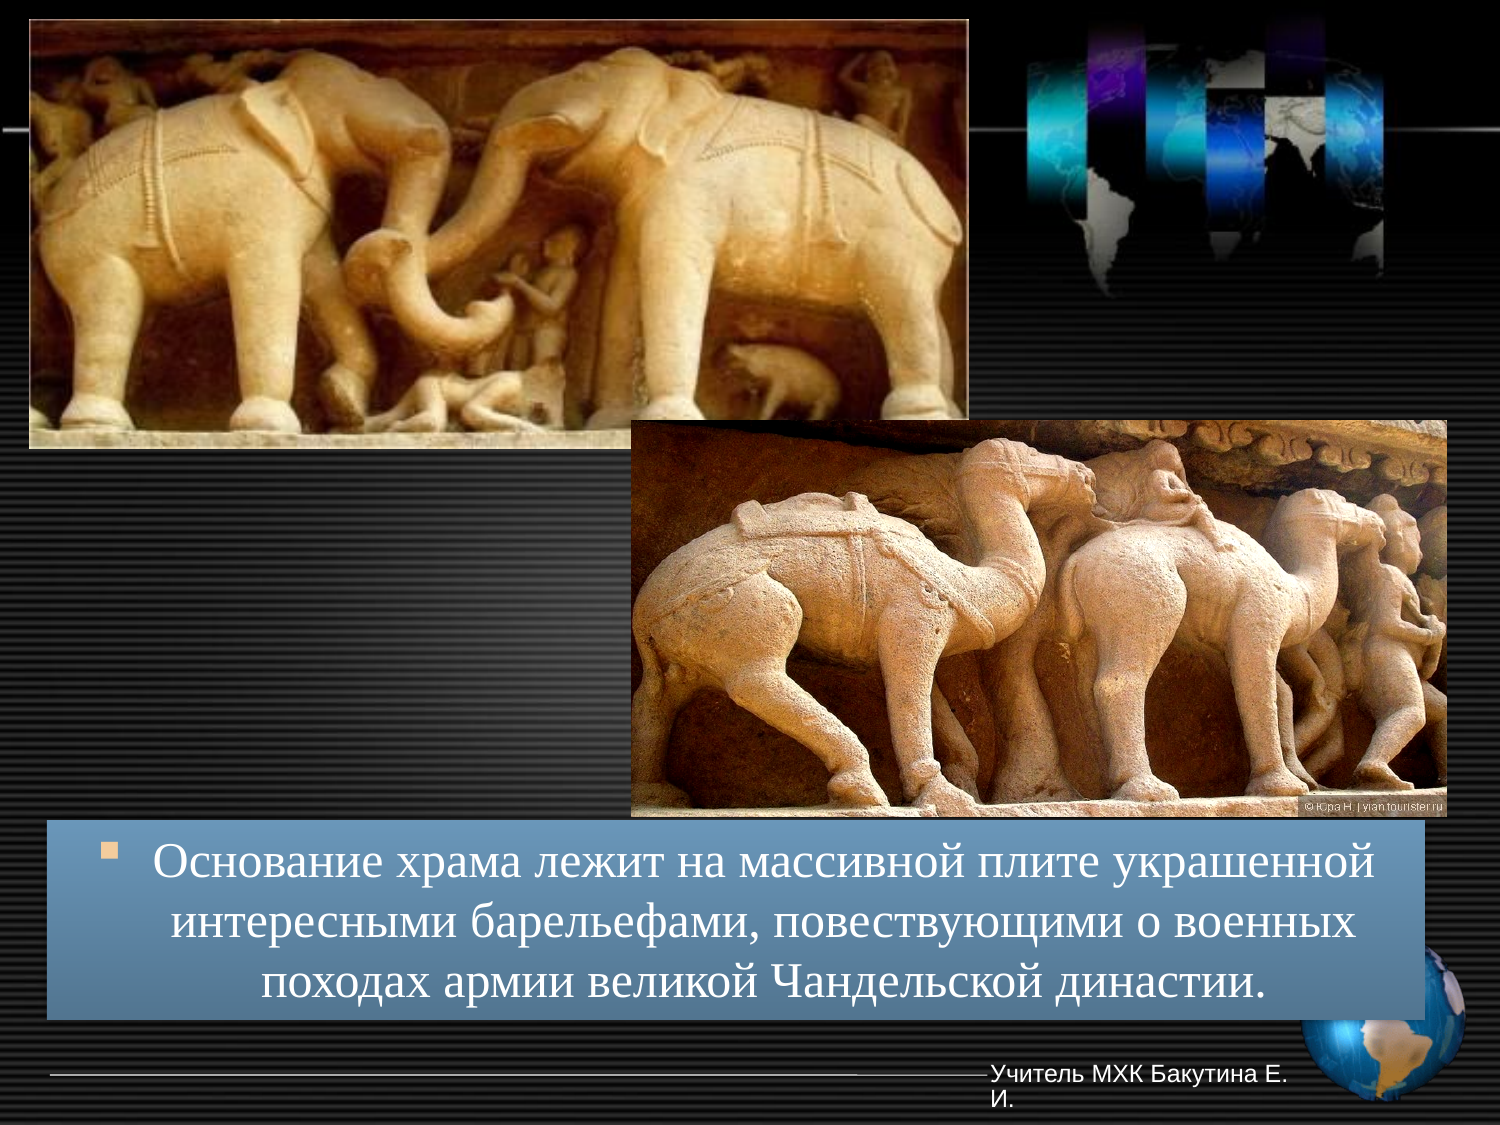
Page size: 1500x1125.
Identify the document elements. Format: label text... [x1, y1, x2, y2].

footer Учитель МХК Бакутина Е.И. [974, 1049, 1313, 1101]
list Основание храма лежит на массивной плите украшенной интересными барельефами, повествующими о военных походах армии великой Чандельской династии. [46, 820, 1426, 1020]
picture [0, 0, 1500, 1125]
